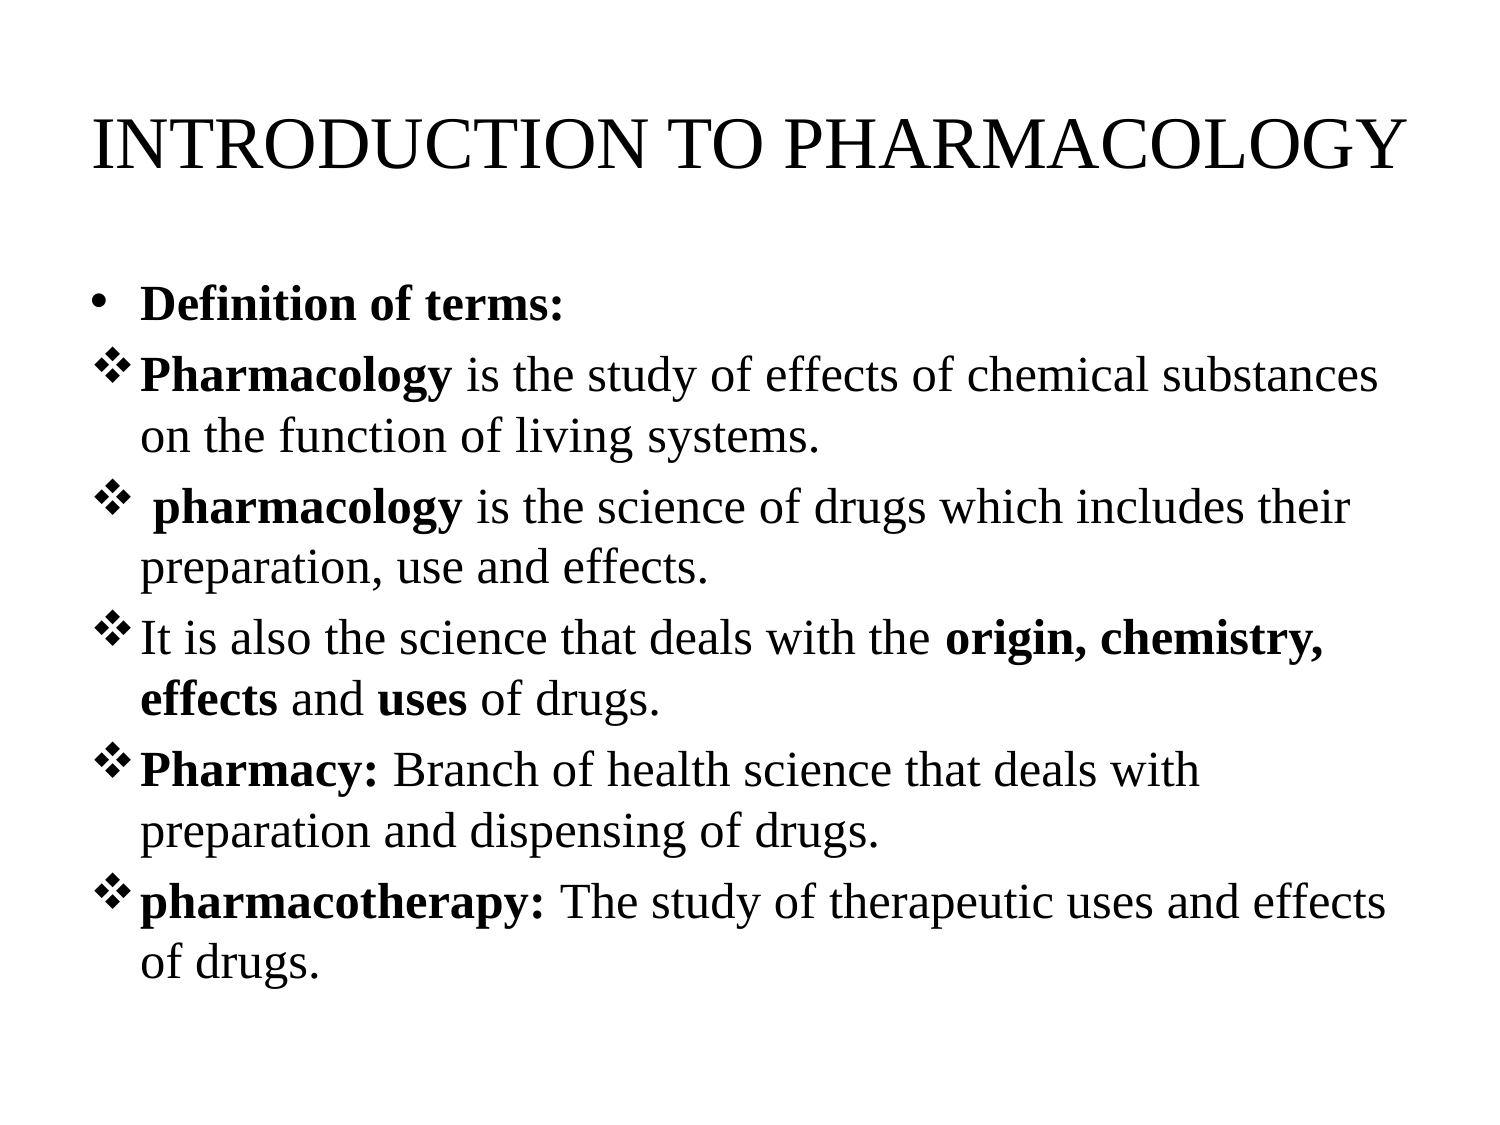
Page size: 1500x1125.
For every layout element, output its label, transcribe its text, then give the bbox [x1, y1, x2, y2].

title INTRODUCTION TO PHARMACOLOGY [75, 45, 1425, 233]
list Definition of terms: Pharmacology is the study of effects of chemical substances on the function of living systems. pharmacology is the science of drugs which includes their preparation, use and effects. It is also the science that deals with the origin, chemistry, effects and uses of drugs. Pharmacy: Branch of health science that deals with preparation and dispensing of drugs. pharmacotherapy: The study of therapeutic uses and effects of drugs. [75, 262, 1425, 1005]
